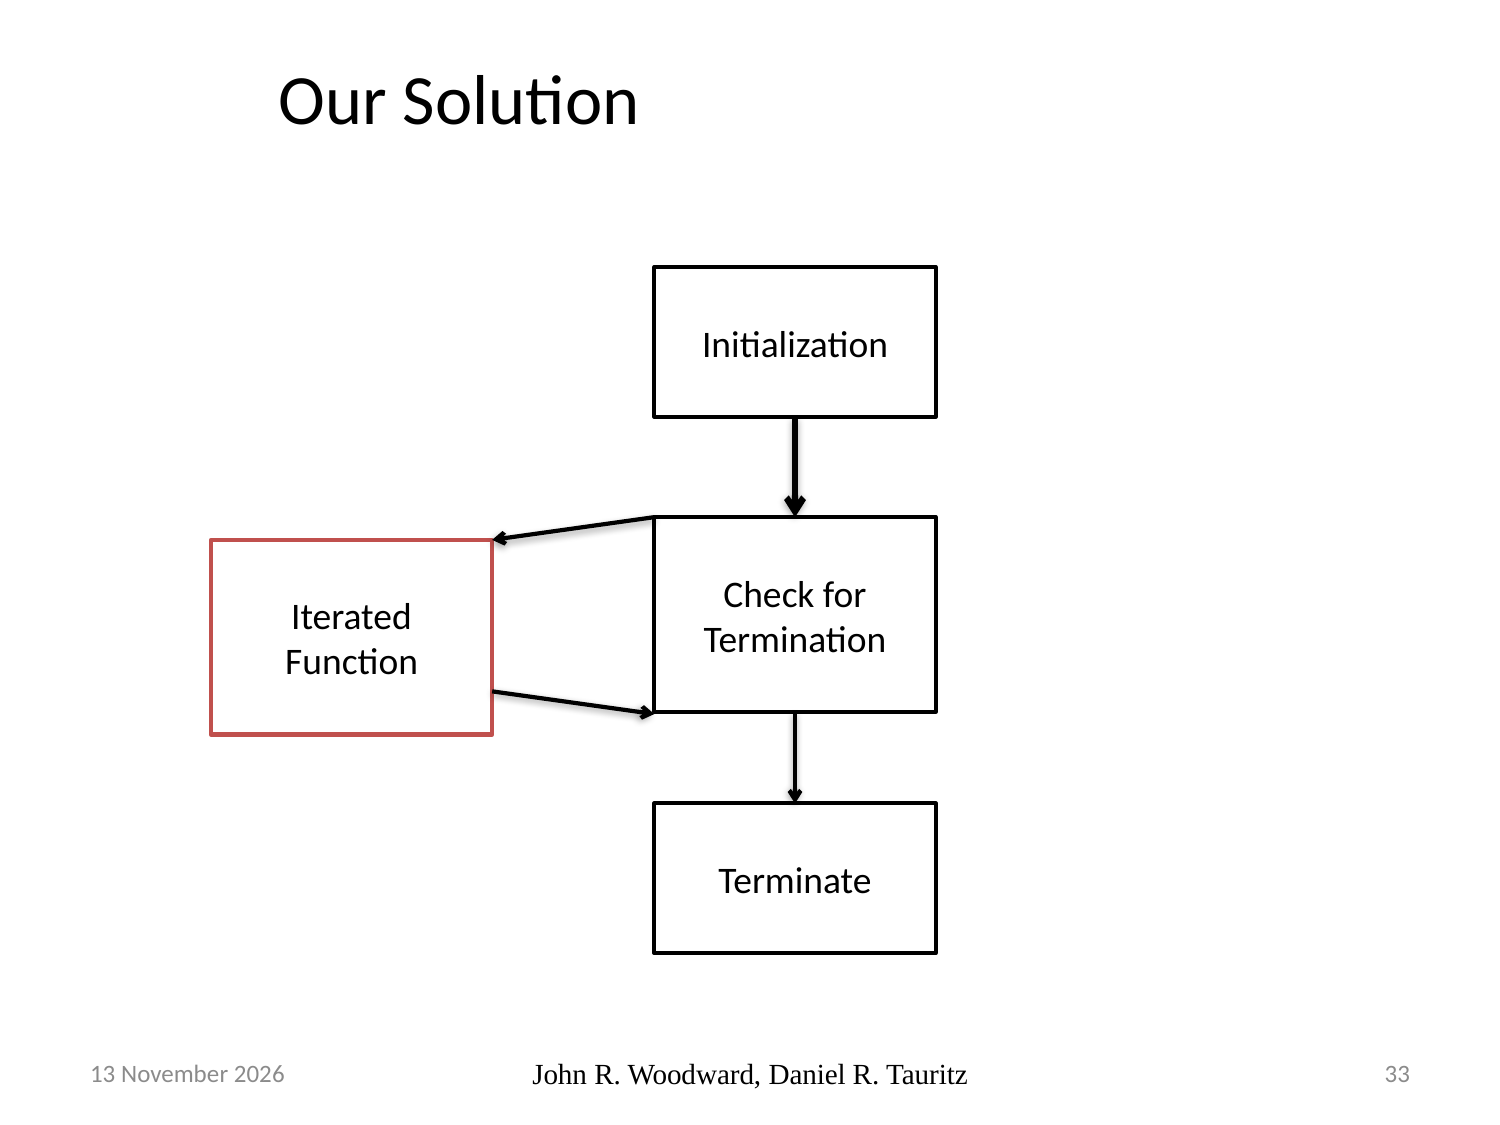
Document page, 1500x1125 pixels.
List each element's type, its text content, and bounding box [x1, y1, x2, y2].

footer John R. Woodward, Daniel R. Tauritz [512, 1042, 988, 1103]
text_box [210, 266, 936, 956]
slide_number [75, 1042, 425, 1103]
slide_number 33 [1074, 1042, 1425, 1103]
title Our Solution [243, 45, 676, 233]
